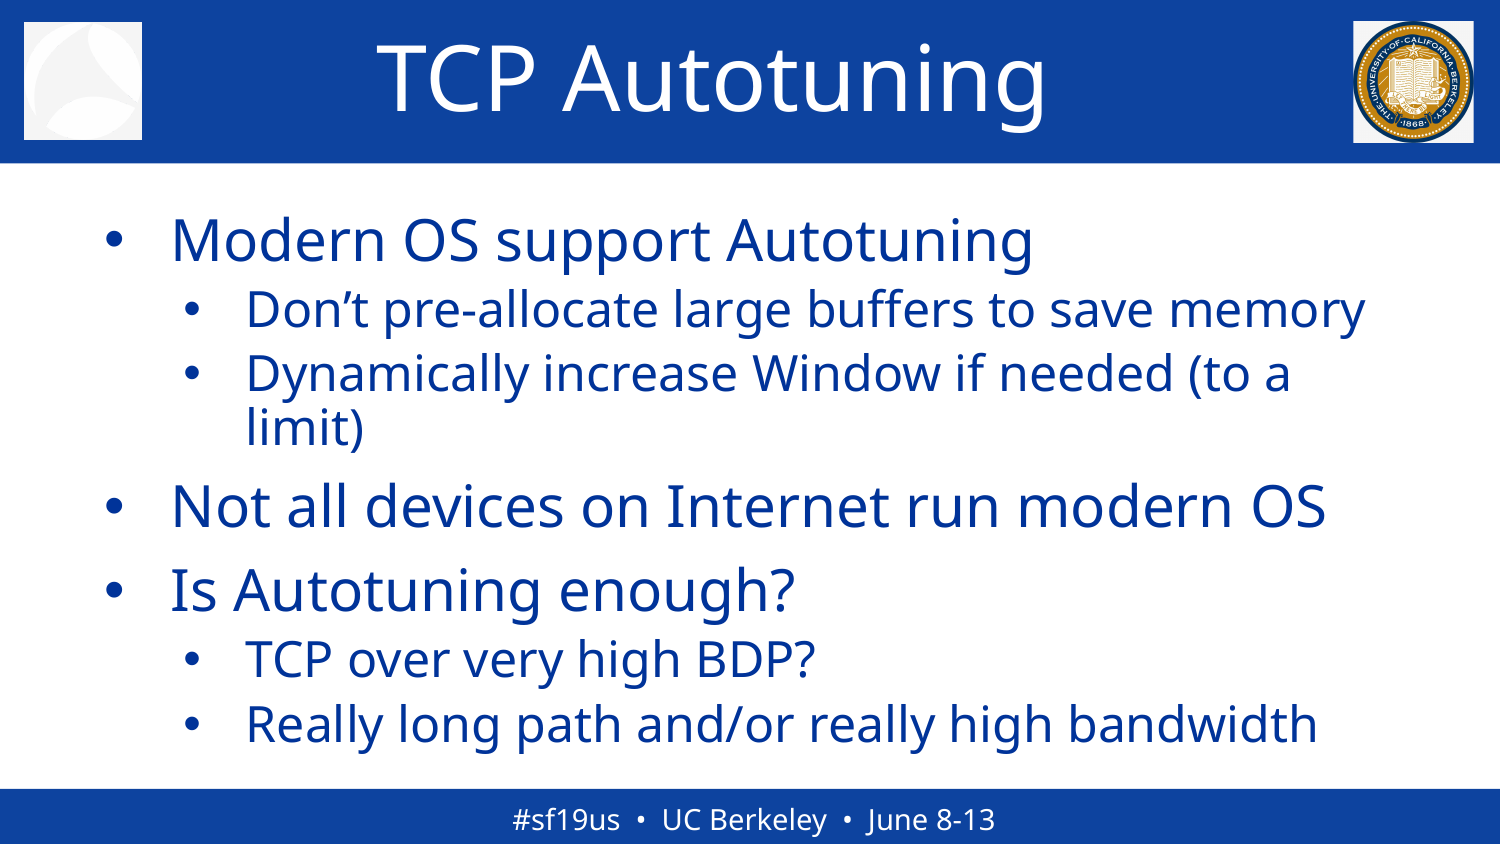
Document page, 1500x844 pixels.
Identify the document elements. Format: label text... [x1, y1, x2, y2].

picture [1353, 21, 1474, 143]
picture [24, 22, 142, 140]
list Modern OS support Autotuning Don’t pre-allocate large buffers to save memory Dynamically increase Window if needed (to a limit) Not all devices on Internet run modern OS Is Autotuning enough? TCP over very high BDP? Really long path and/or really high bandwidth [80, 195, 1428, 754]
title TCP Autotuning [152, 1, 1275, 163]
